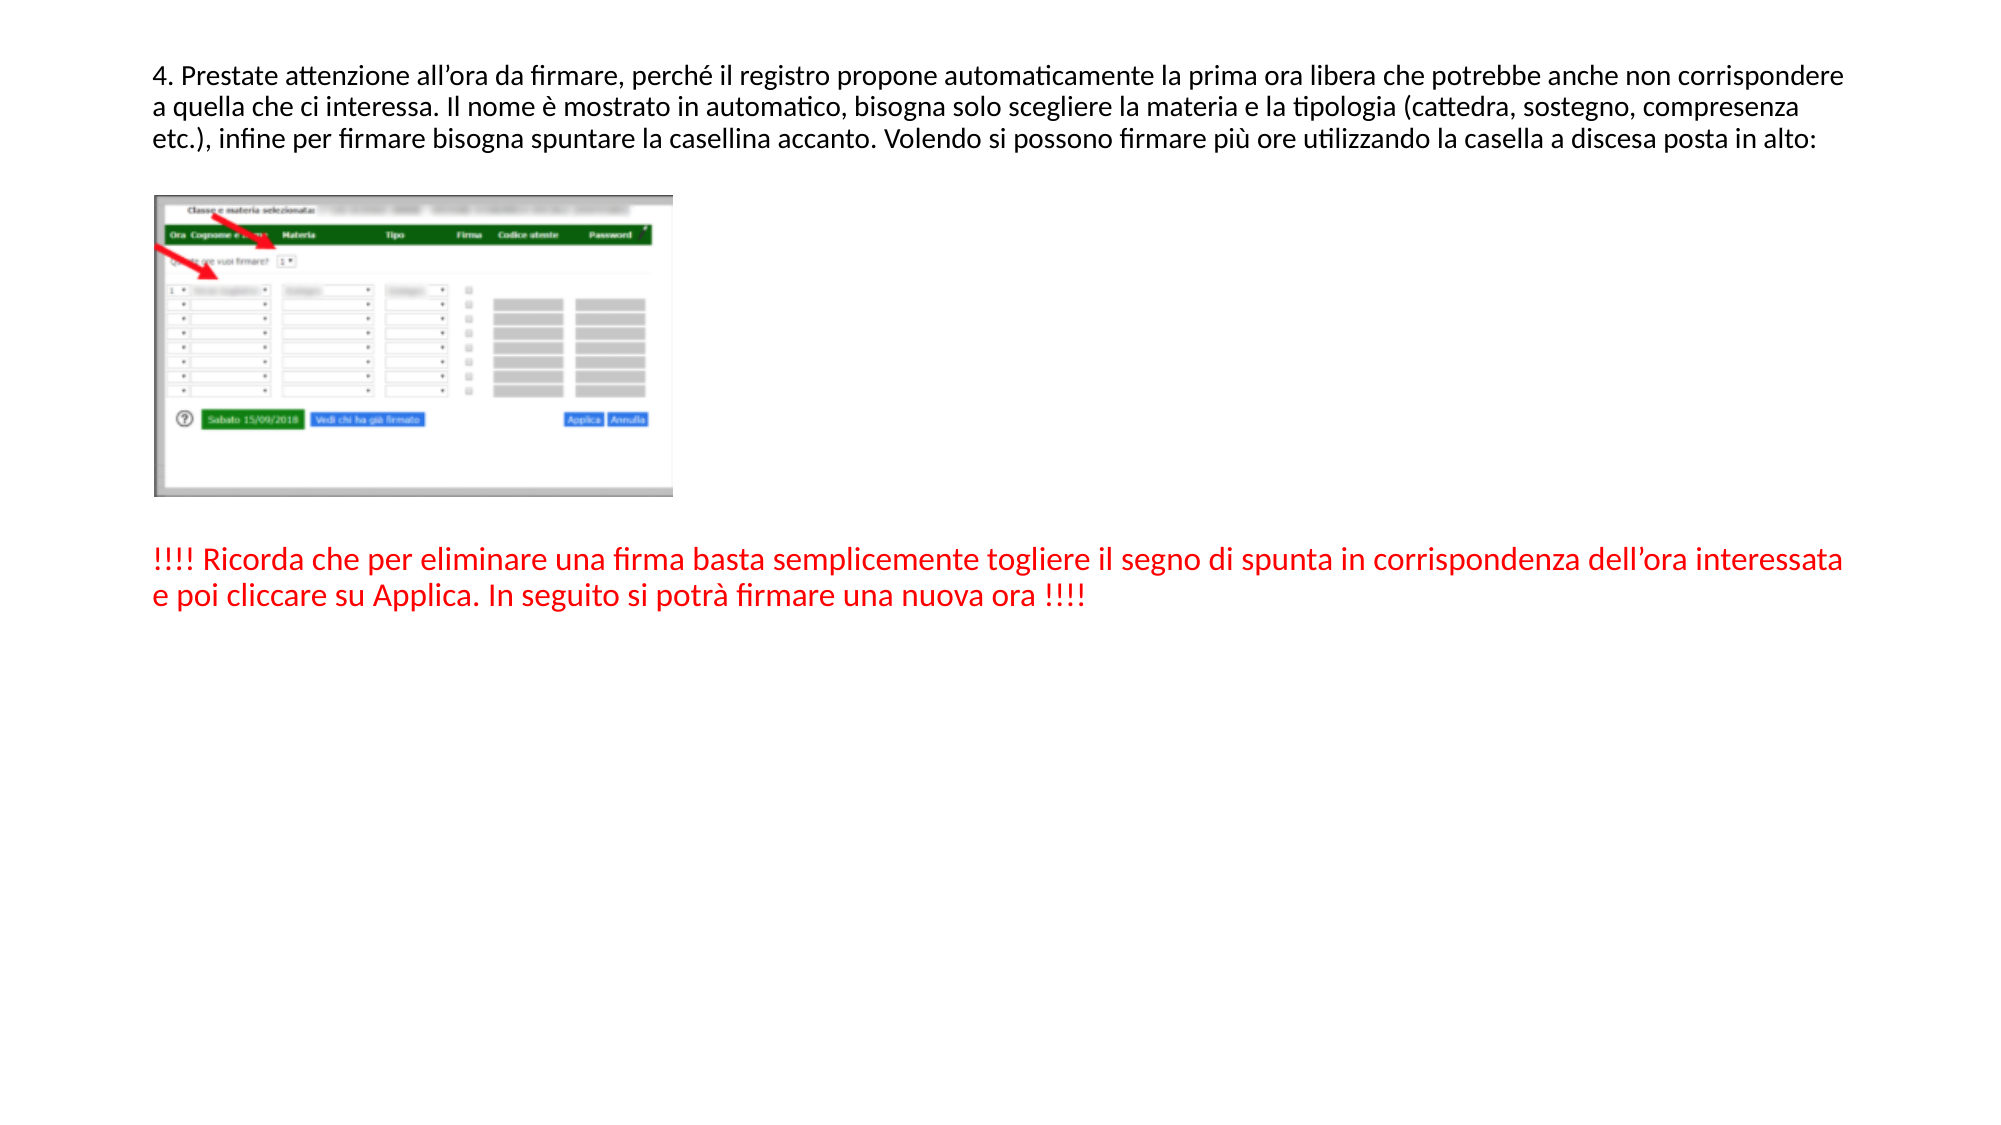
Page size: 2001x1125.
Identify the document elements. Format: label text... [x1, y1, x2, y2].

picture [154, 195, 673, 497]
list 4. Prestate attenzione all’ora da firmare, perché il registro propone automaticamente la prima ora libera che potrebbe anche non corrispondere a quella che ci interessa. Il nome è mostrato in automatico, bisogna solo scegliere la materia e la tipologia (cattedra, sostegno, compresenza etc.), infine per firmare bisogna spuntare la casellina accanto. Volendo si possono firmare più ore utilizzando la casella a discesa posta in alto: !!!! Ricorda che per eliminare una firma basta semplicemente togliere il segno di spunta in corrispondenza dell’ora interessata e poi cliccare su Applica. In seguito si potrà firmare una nuova ora !!!! [137, 52, 1863, 1014]
